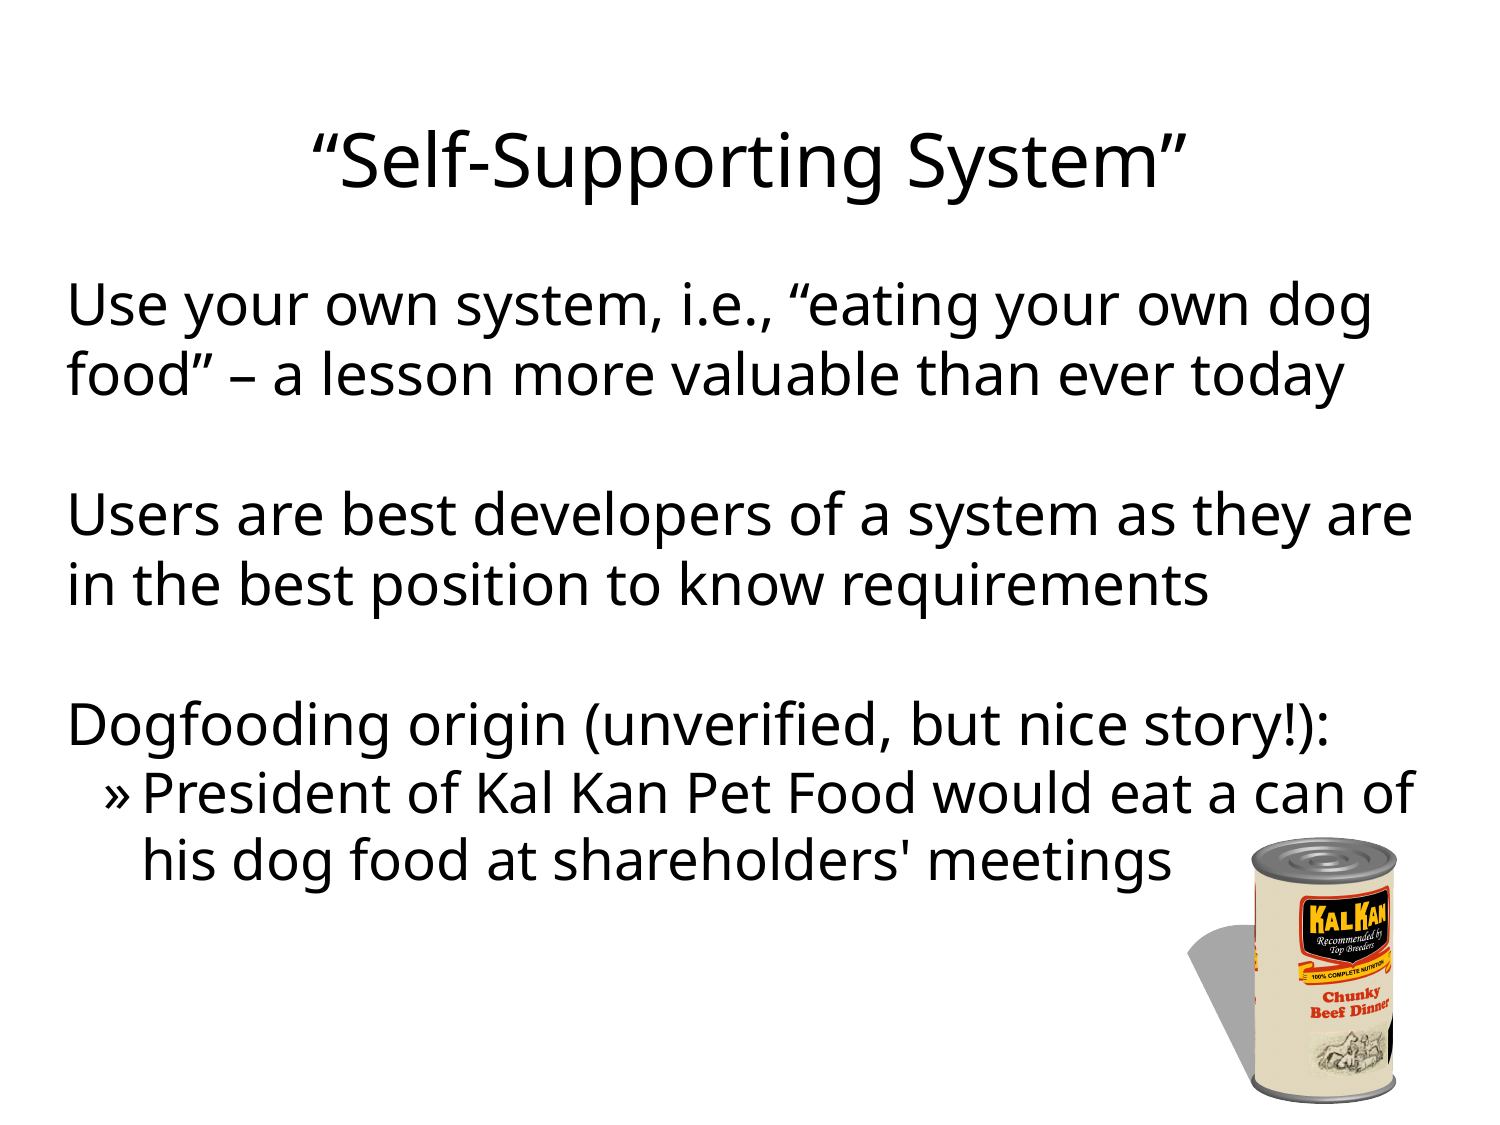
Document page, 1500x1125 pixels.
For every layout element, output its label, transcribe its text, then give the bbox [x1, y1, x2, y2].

title “Self-Supporting System” [50, 97, 1450, 223]
list Use your own system, i.e., “eating your own dog food” – a lesson more valuable than ever today Users are best developers of a system as they are in the best position to know requirements Dogfooding origin (unverified, but nice story!): President of Kal Kan Pet Food would eat a can of his dog food at shareholders' meetings [50, 251, 1450, 1000]
picture [1187, 837, 1398, 1105]
